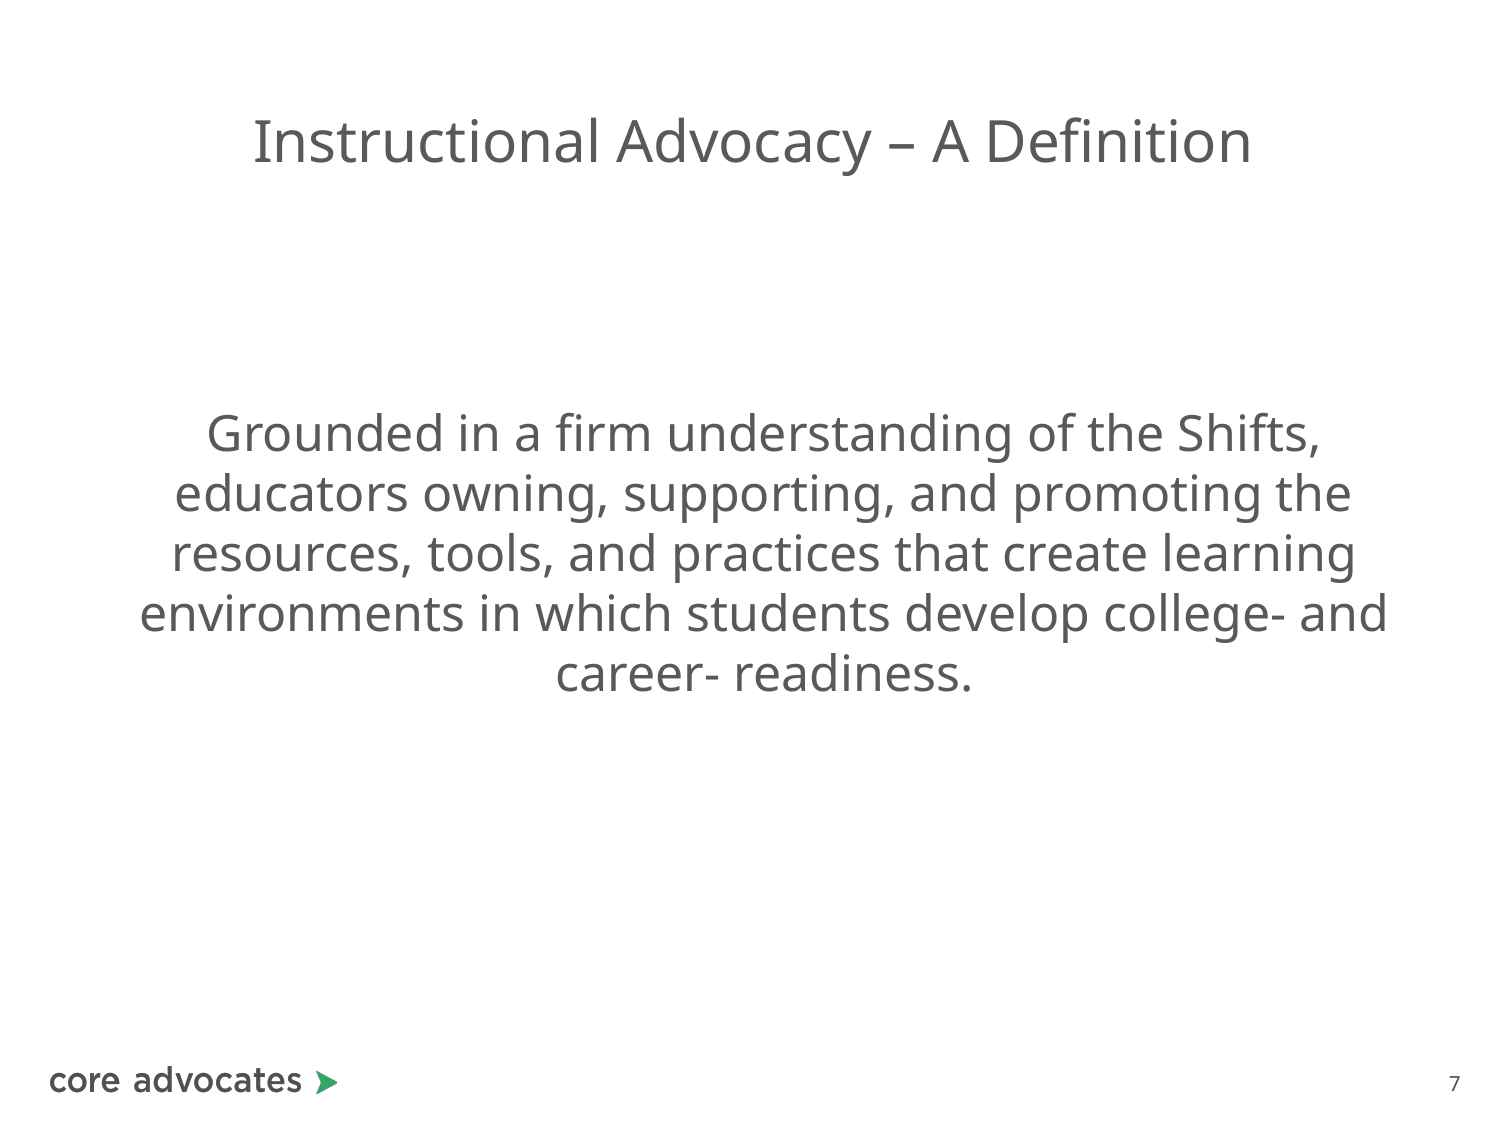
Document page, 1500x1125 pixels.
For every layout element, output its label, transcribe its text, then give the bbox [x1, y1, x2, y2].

picture [50, 1066, 337, 1094]
list Grounded in a firm understanding of the Shifts, educators owning, supporting, and promoting the resources, tools, and practices that create learning environments in which students develop college- and career- readiness. [50, 257, 1457, 1001]
title Instructional Advocacy – A Definition [50, 45, 1457, 233]
